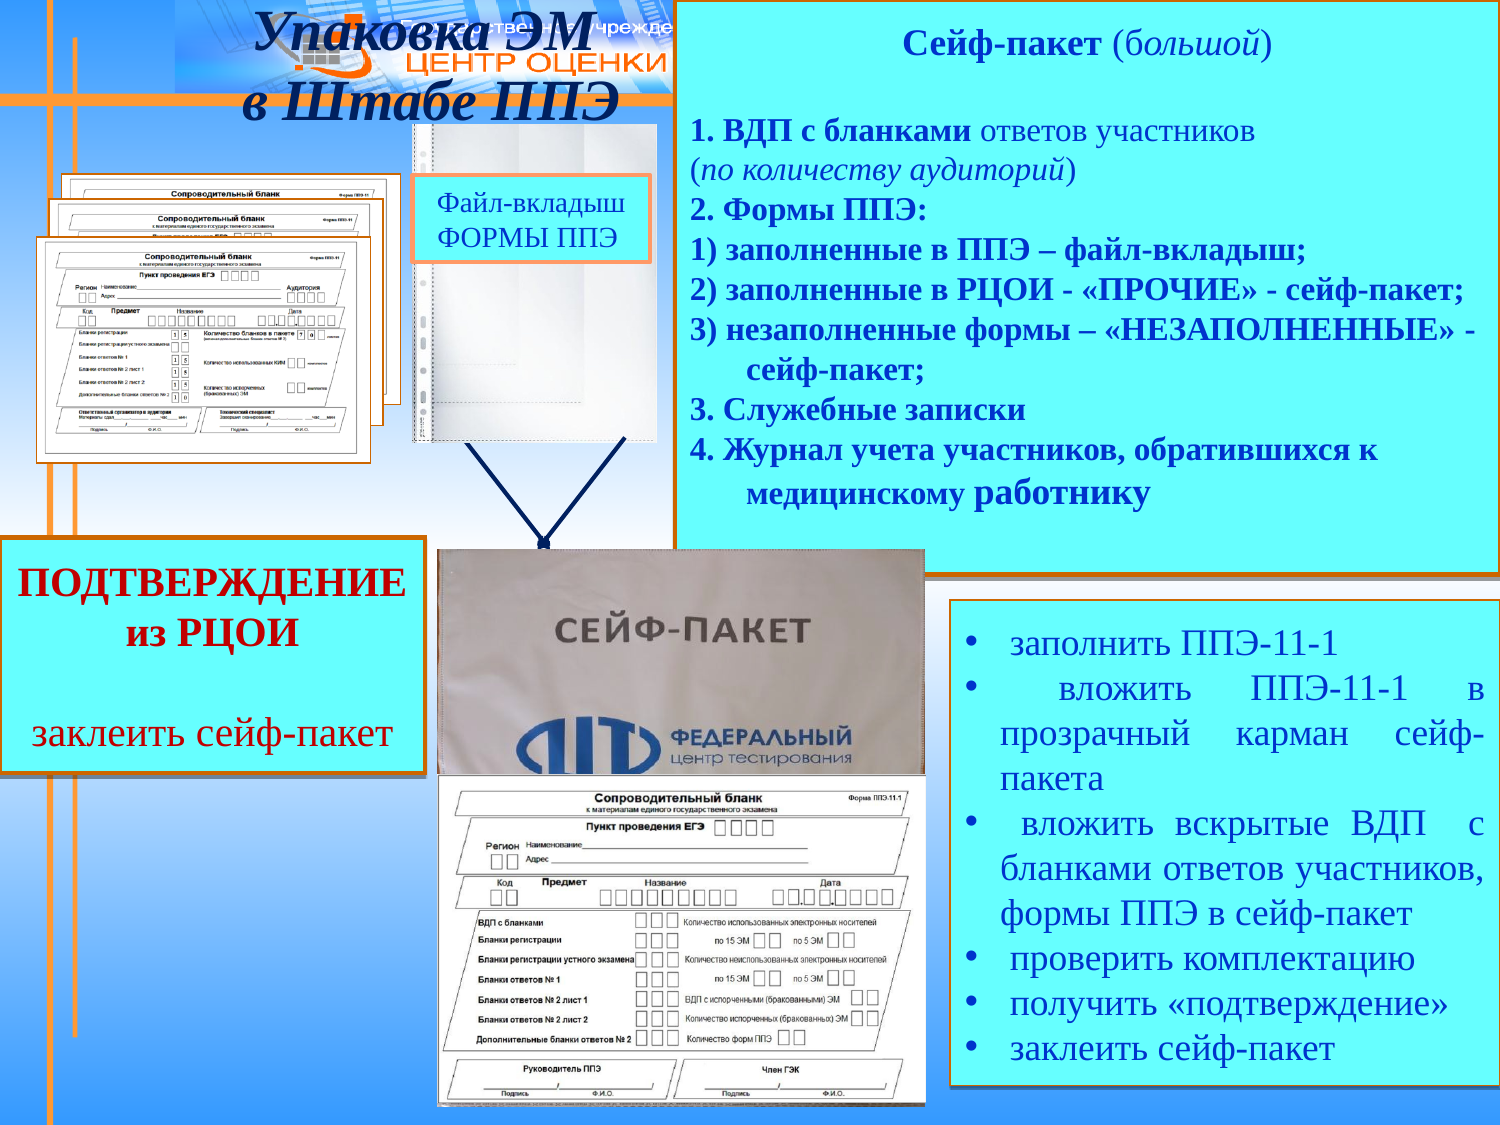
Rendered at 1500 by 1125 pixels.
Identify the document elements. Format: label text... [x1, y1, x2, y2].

text_box Упаковка ЭМ в Штабе ППЭ [0, 0, 674, 125]
picture [437, 549, 926, 1107]
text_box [537, 437, 626, 548]
text_box ПОДТВЕРЖДЕНИЕ из РЦОИ заклеить сейф-пакет [0, 537, 425, 773]
picture [412, 124, 657, 443]
text_box Сейф-пакет (большой) 1. ВДП с бланками ответов участников (по количеству аудиторий) 2. Формы ППЭ: 1) заполненные в ППЭ – файл-вкладыш; 2) заполненные в РЦОИ - «ПРОЧИЕ» - сейф-пакет; 3) незаполненные формы – «НЕЗАПОЛНЕННЫЕ» - сейф-пакет; 3. Служебные записки 4. Журнал учета участников, обратившихся к медицинскому работнику [674, 0, 1500, 575]
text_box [462, 452, 532, 548]
picture [37, 174, 401, 463]
text_box заполнить ППЭ-11-1 вложить ППЭ-11-1 в прозрачный карман сейф-пакета вложить вскрытые ВДП с бланками ответов участников, формы ППЭ в сейф-пакет проверить комплектацию получить «подтверждение» заклеить сейф-пакет [950, 599, 1500, 1086]
